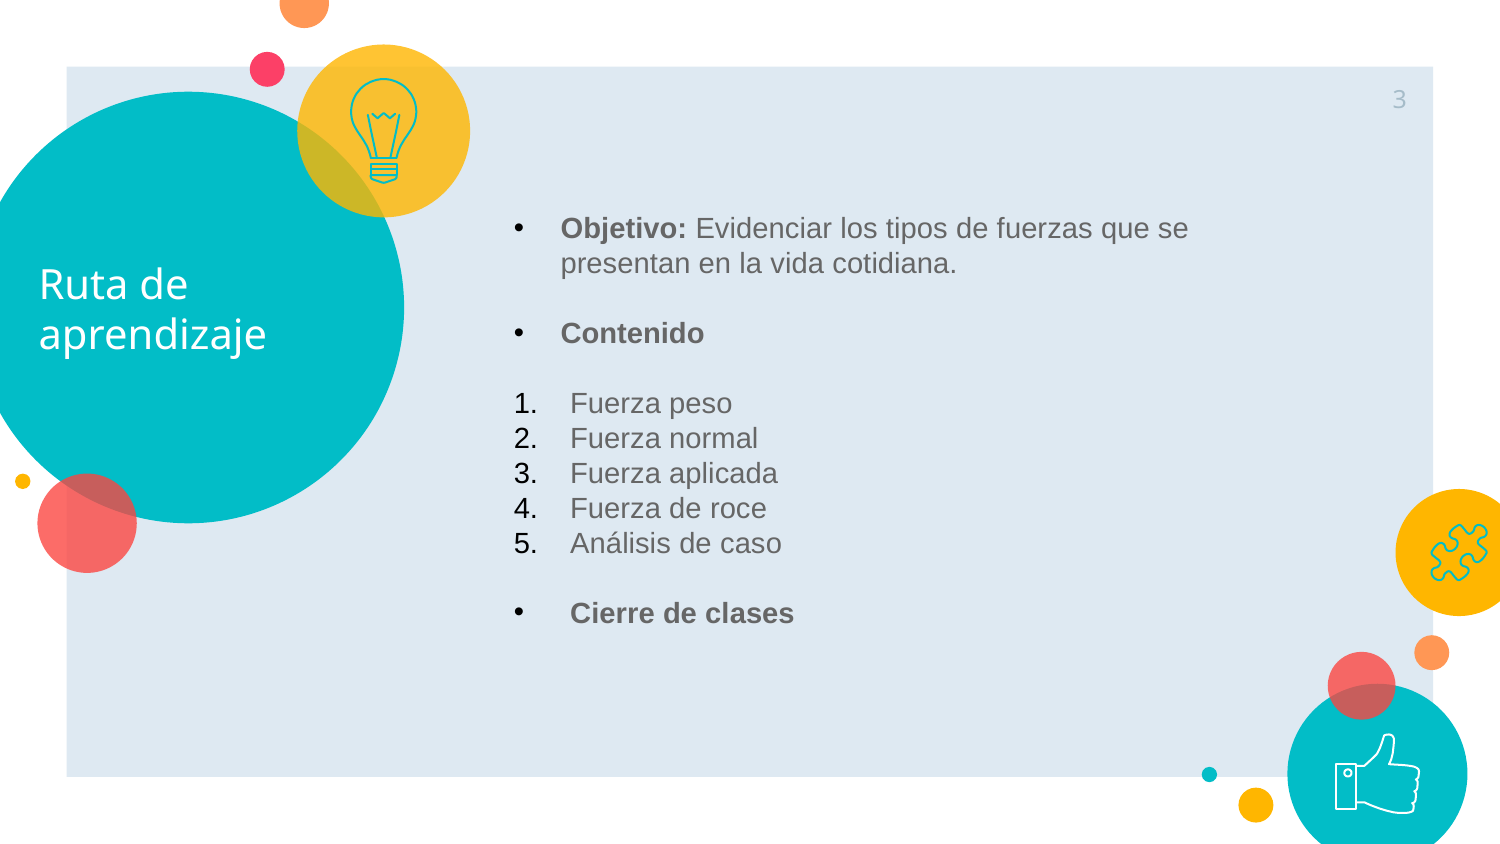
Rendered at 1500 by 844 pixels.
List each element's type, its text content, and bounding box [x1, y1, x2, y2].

text_box Objetivo: Evidenciar los tipos de fuerzas que se presentan en la vida cotidiana. Contenido Fuerza peso Fuerza normal Fuerza aplicada Fuerza de roce Análisis de caso Cierre de clases [499, 202, 1285, 672]
slide_number 3 [1331, 68, 1422, 134]
title Ruta de aprendizaje [23, 91, 375, 524]
